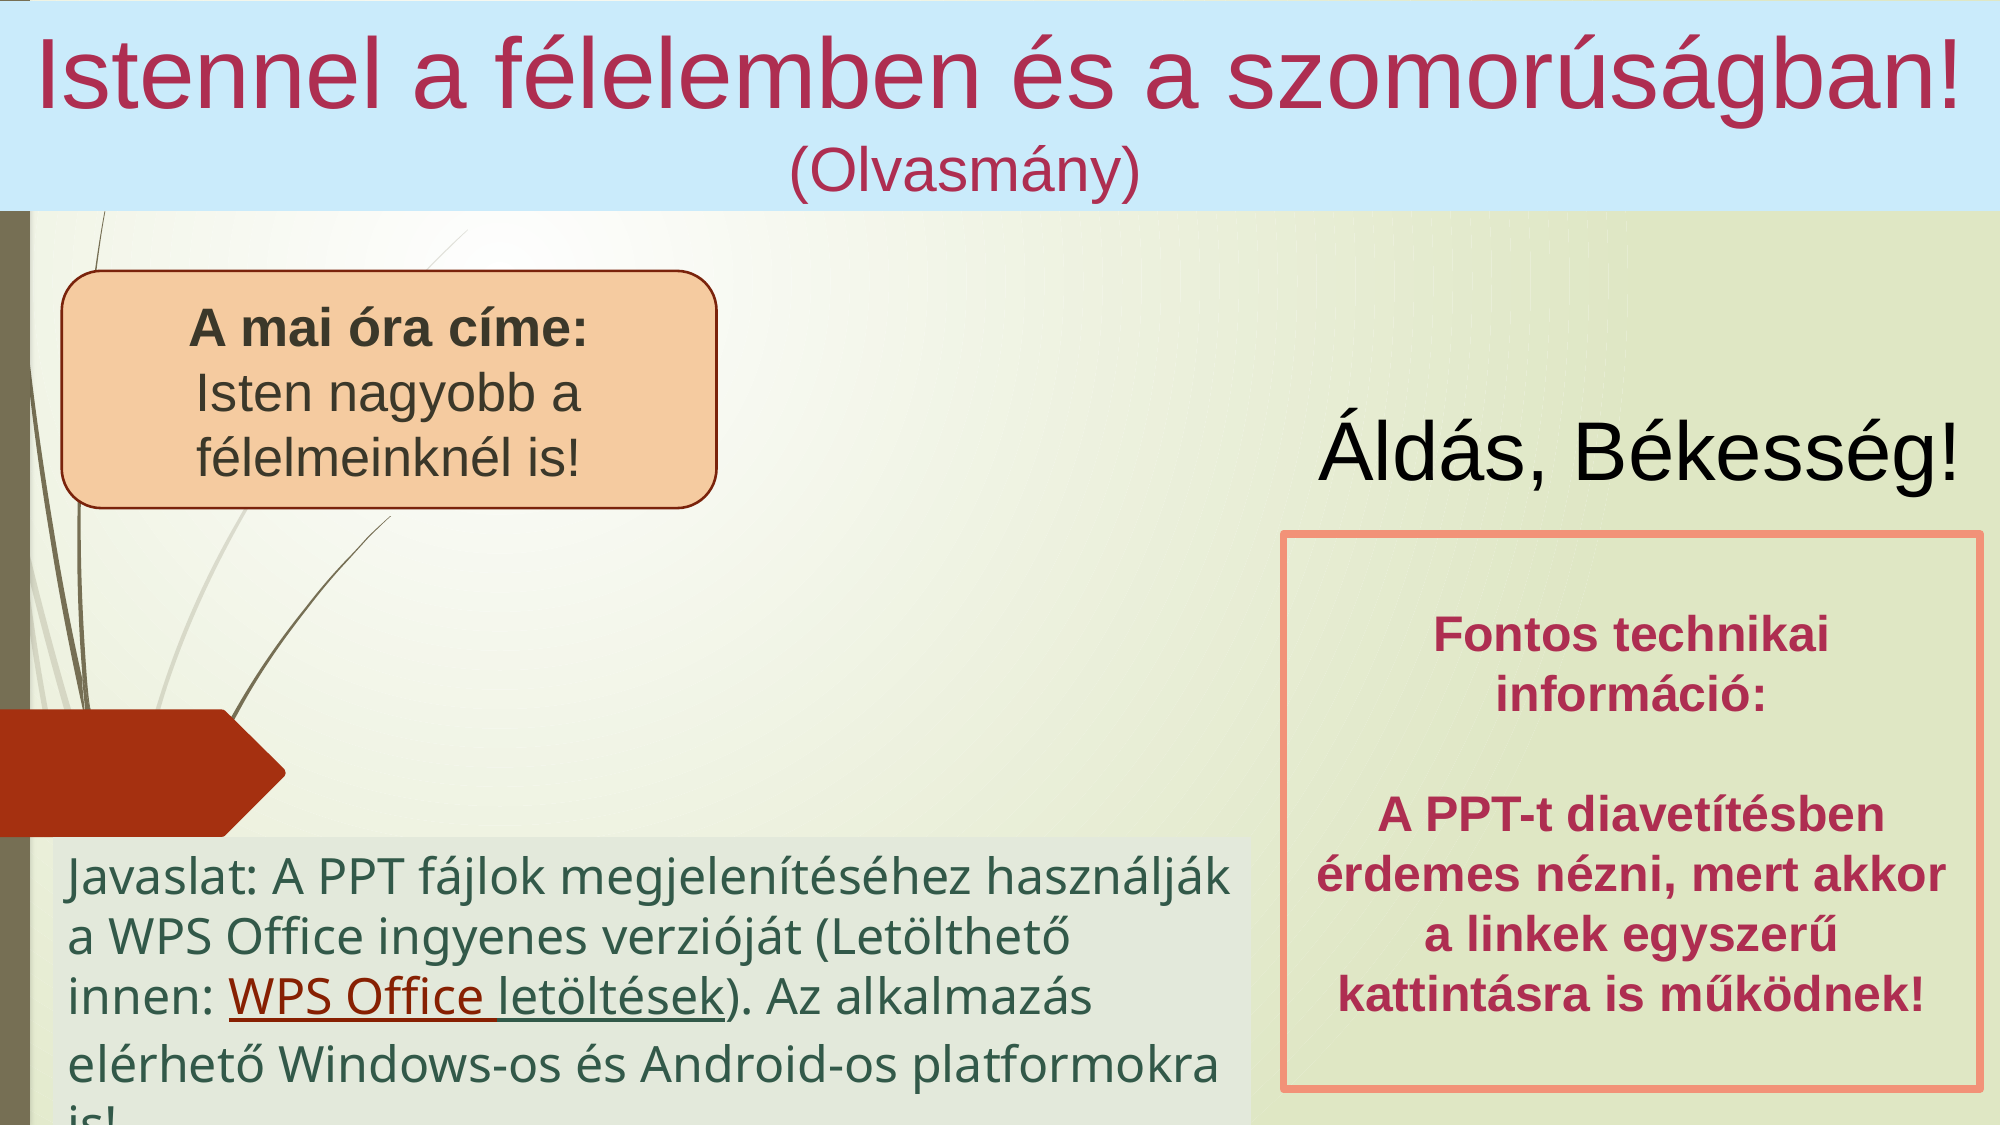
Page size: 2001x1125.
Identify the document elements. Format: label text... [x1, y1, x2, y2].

text_box Javaslat: A PPT fájlok megjelenítéséhez használják a WPS Office ingyenes verzióját (Letölthető innen: WPS Office letöltések). Az alkalmazás elérhető Windows-os és Android-os platformokra is! [53, 837, 1251, 1125]
text_box Áldás, Békesség! [1303, 389, 1977, 505]
text_box Istennel a félelemben és a szomorúságban! (Olvasmány) [0, 1, 2000, 211]
text_box Fontos technikai információ: A PPT-t diavetítésben érdemes nézni, mert akkor a linkek egyszerű kattintásra is működnek! [1283, 534, 1981, 1089]
text_box A mai óra címe: Isten nagyobb a félelmeinknél is! [60, 269, 718, 510]
